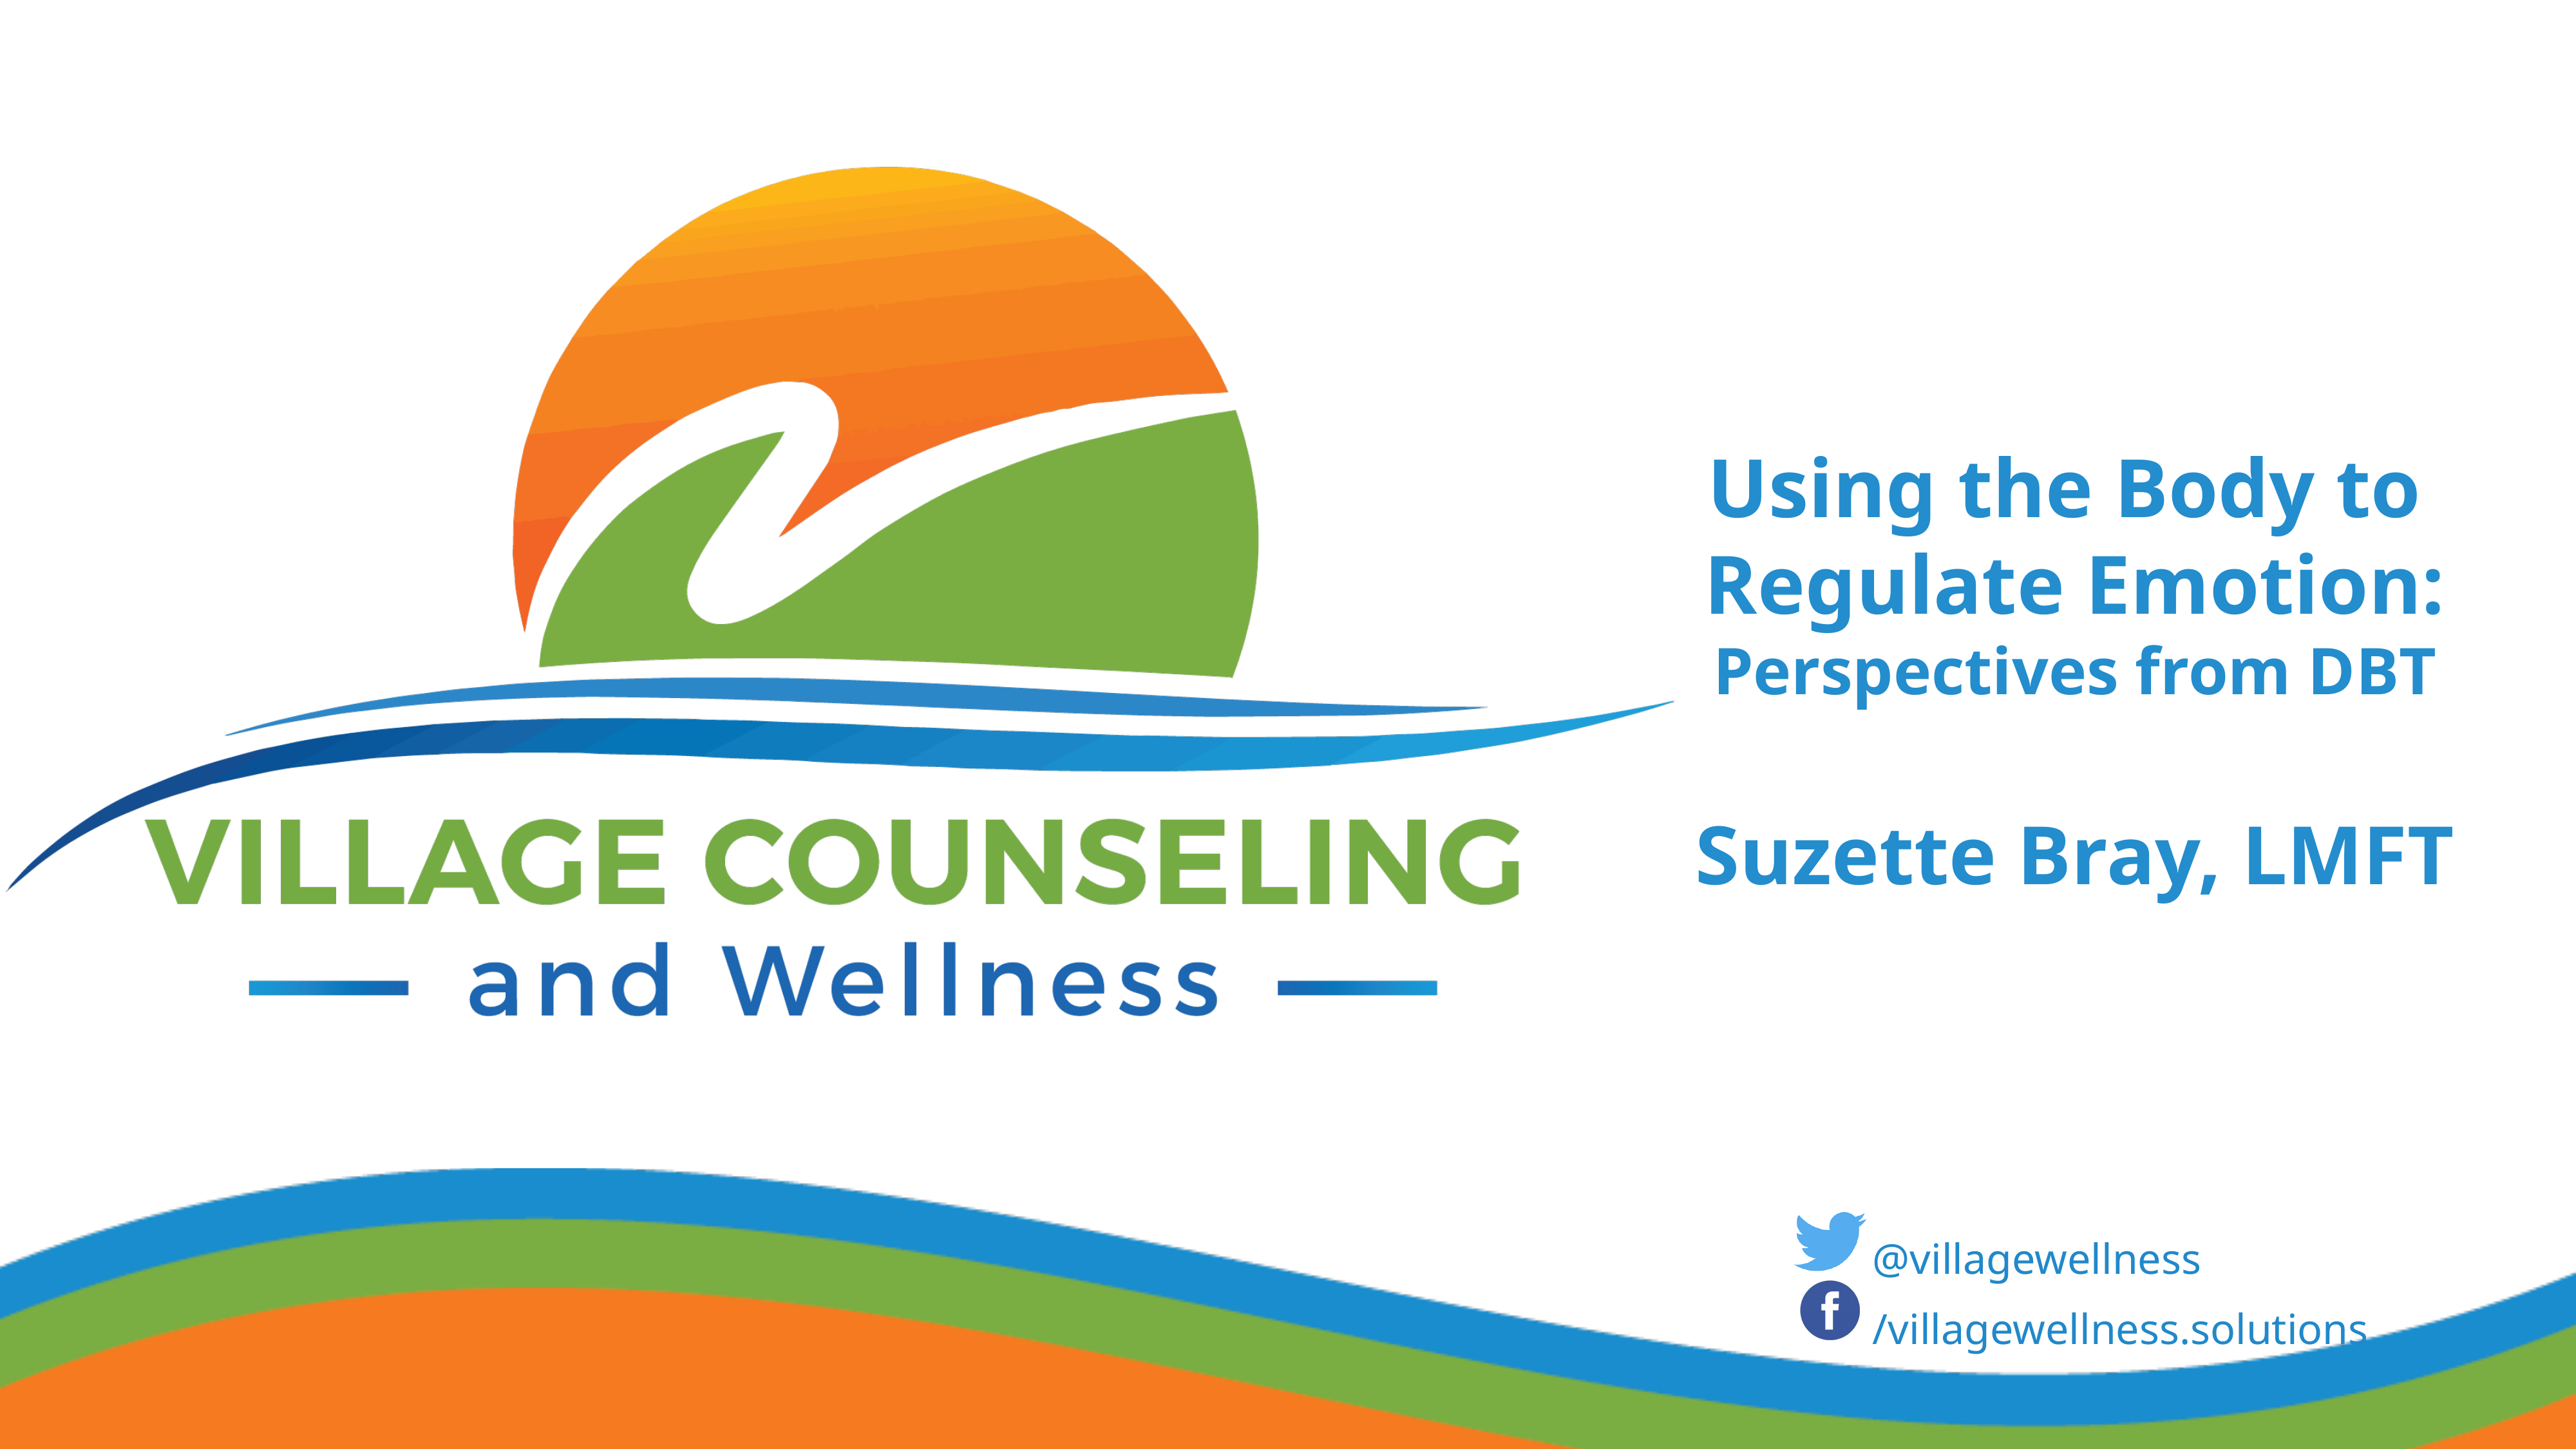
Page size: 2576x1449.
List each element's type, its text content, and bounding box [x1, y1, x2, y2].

picture [0, 137, 1710, 1115]
picture [0, 1168, 2576, 1449]
subtitle Using the Body to Regulate Emotion: Perspectives from DBT Suzette Bray, LMFT [1712, 429, 2576, 1115]
